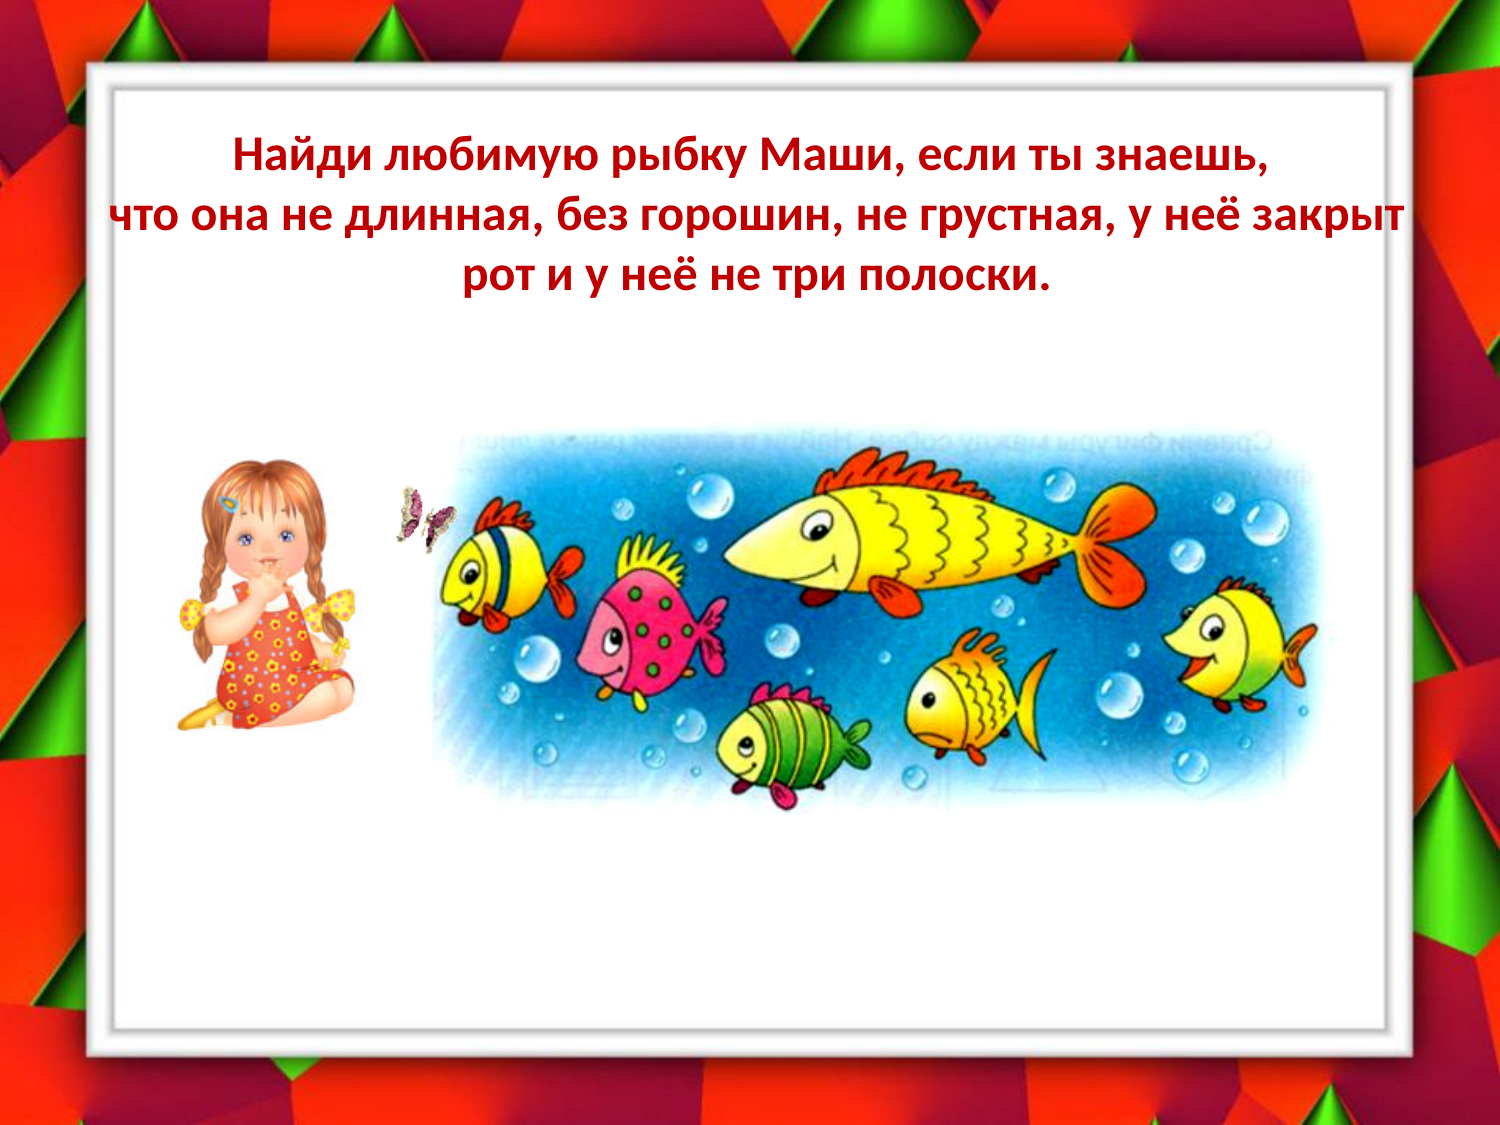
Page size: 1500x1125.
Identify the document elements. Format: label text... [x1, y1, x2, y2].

picture [0, 0, 1500, 1125]
title Найди любимую рыбку Маши, если ты знаешь, что она не длинная, без горошин, не грустная, у неё закрыт рот и у неё не три полоски. [82, 117, 1432, 305]
